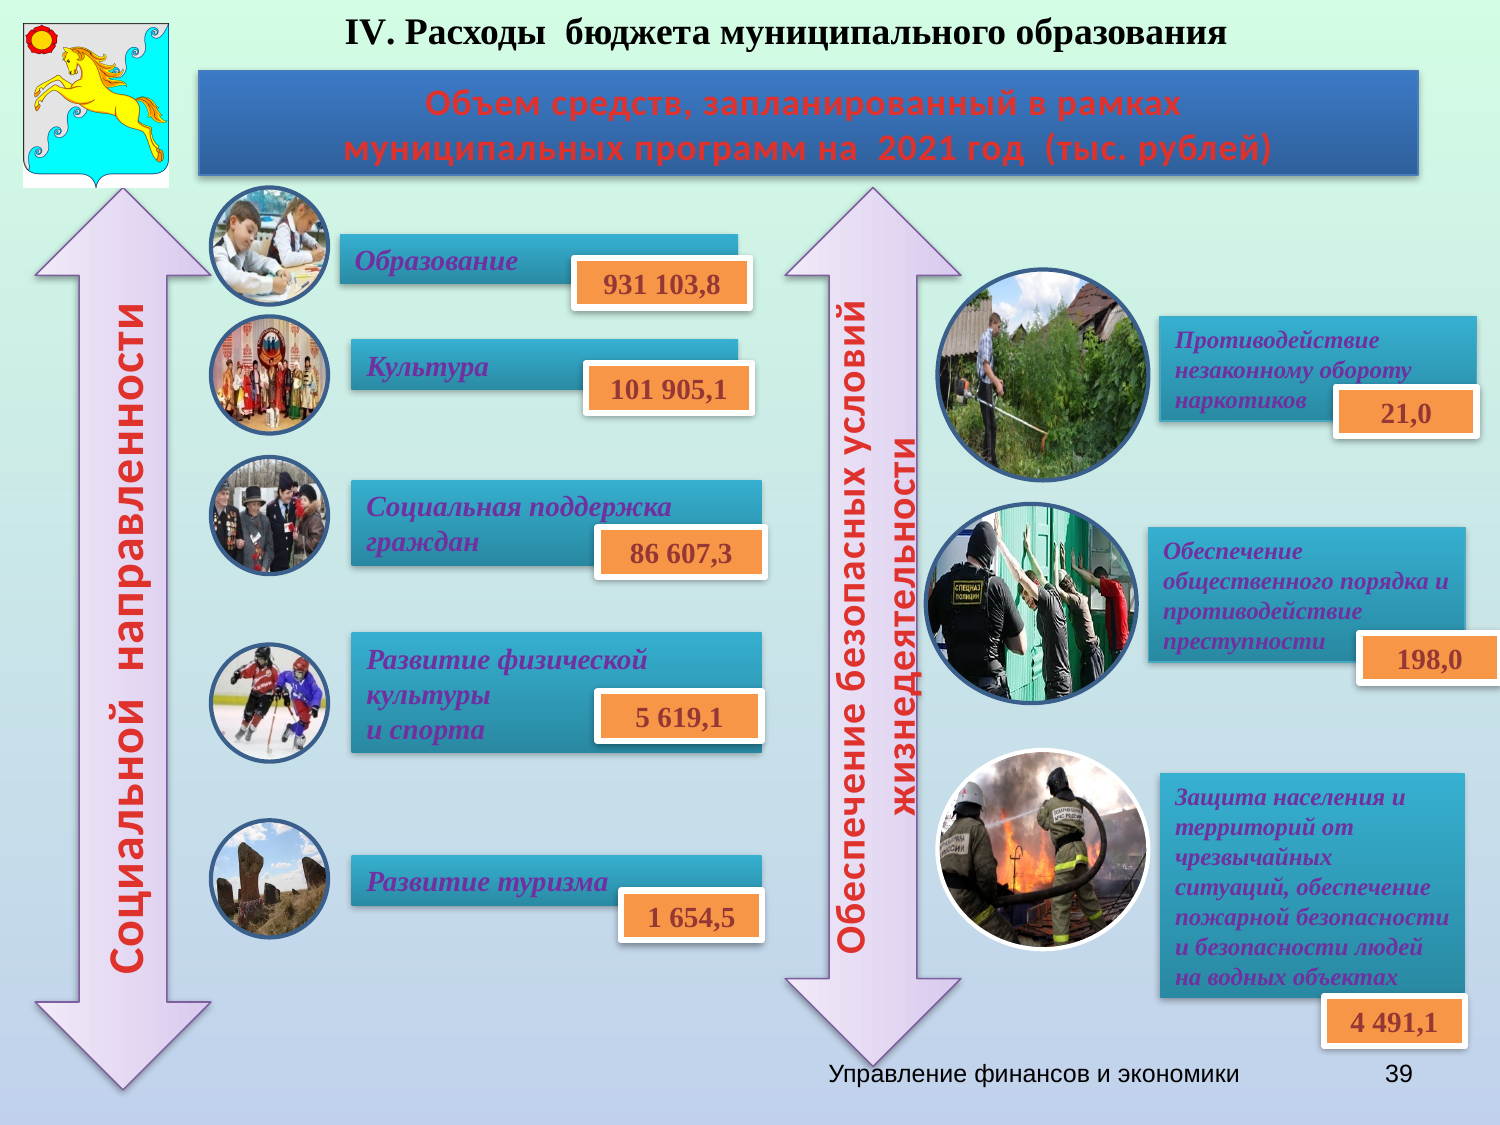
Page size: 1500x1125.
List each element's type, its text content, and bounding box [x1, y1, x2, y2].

text_box [208, 818, 331, 940]
text_box 101 905,1 [583, 360, 755, 416]
text_box 931 103,8 [571, 255, 753, 311]
text_box 86 607,3 [594, 524, 768, 580]
text_box Защита населения и территорий от чрезвычайных ситуаций, обеспечение пожарной безопасности и безопасности людей на водных объектах [1160, 773, 1465, 998]
text_box 198,0 [1356, 630, 1500, 686]
text_box Обеспечение безопасных условий жизнедеятельности [784, 186, 962, 1042]
text_box Образование [339, 234, 739, 284]
text_box Обеспечение общественного порядка и противодействие преступности [1148, 527, 1466, 663]
text_box Объем средств, запланированный в рамках муниципальных программ на 2021 год (тыс. рублей) [198, 70, 1419, 176]
text_box 21,0 [1333, 384, 1480, 439]
text_box 4 491,1 [1321, 993, 1468, 1049]
text_box Противодействие незаконному обороту наркотиков [1159, 316, 1477, 422]
text_box [923, 501, 1139, 706]
slide_number 39 [1272, 1042, 1429, 1103]
text_box Развитие туризма [351, 855, 762, 906]
text_box [935, 267, 1151, 483]
text_box [935, 747, 1151, 952]
text_box 1 654,5 [618, 887, 765, 943]
text_box [208, 185, 331, 307]
text_box Культура [351, 339, 739, 390]
picture [23, 23, 169, 188]
text_box Развитие физической культуры и спорта [351, 632, 762, 753]
text_box [208, 454, 331, 577]
text_box Социальная поддержка граждан [351, 480, 762, 566]
text_box [208, 314, 331, 436]
footer Управление финансов и экономики [796, 1042, 1272, 1103]
text_box 5 619,1 [594, 688, 765, 744]
text_box [208, 642, 331, 764]
text_box IV. Расходы бюджета муниципального образования [222, 0, 1360, 60]
text_box Социальной направленности [34, 197, 212, 1091]
